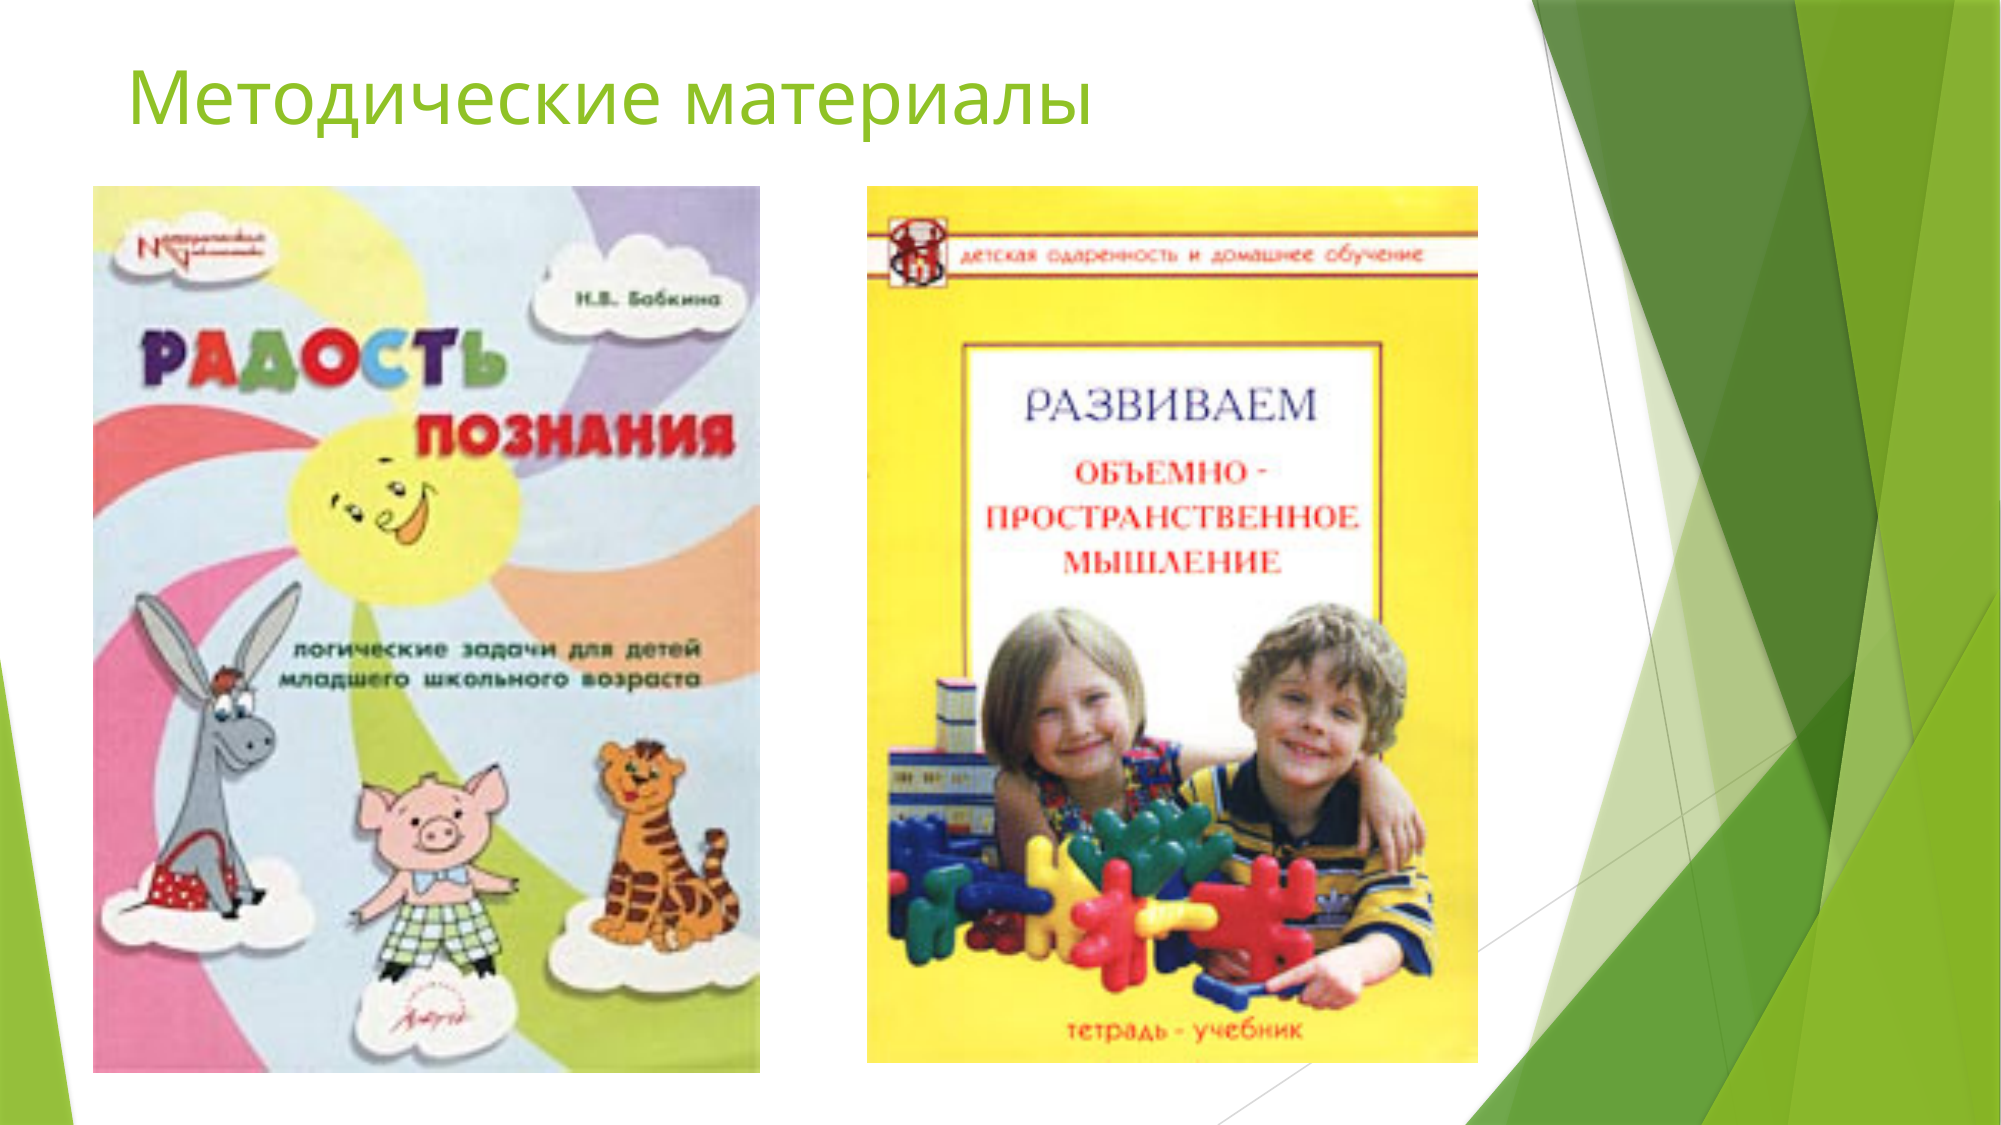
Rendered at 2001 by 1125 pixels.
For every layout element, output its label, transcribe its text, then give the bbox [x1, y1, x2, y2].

picture [93, 186, 761, 1074]
title Методические материалы [111, 41, 1522, 187]
picture [867, 186, 1479, 1063]
